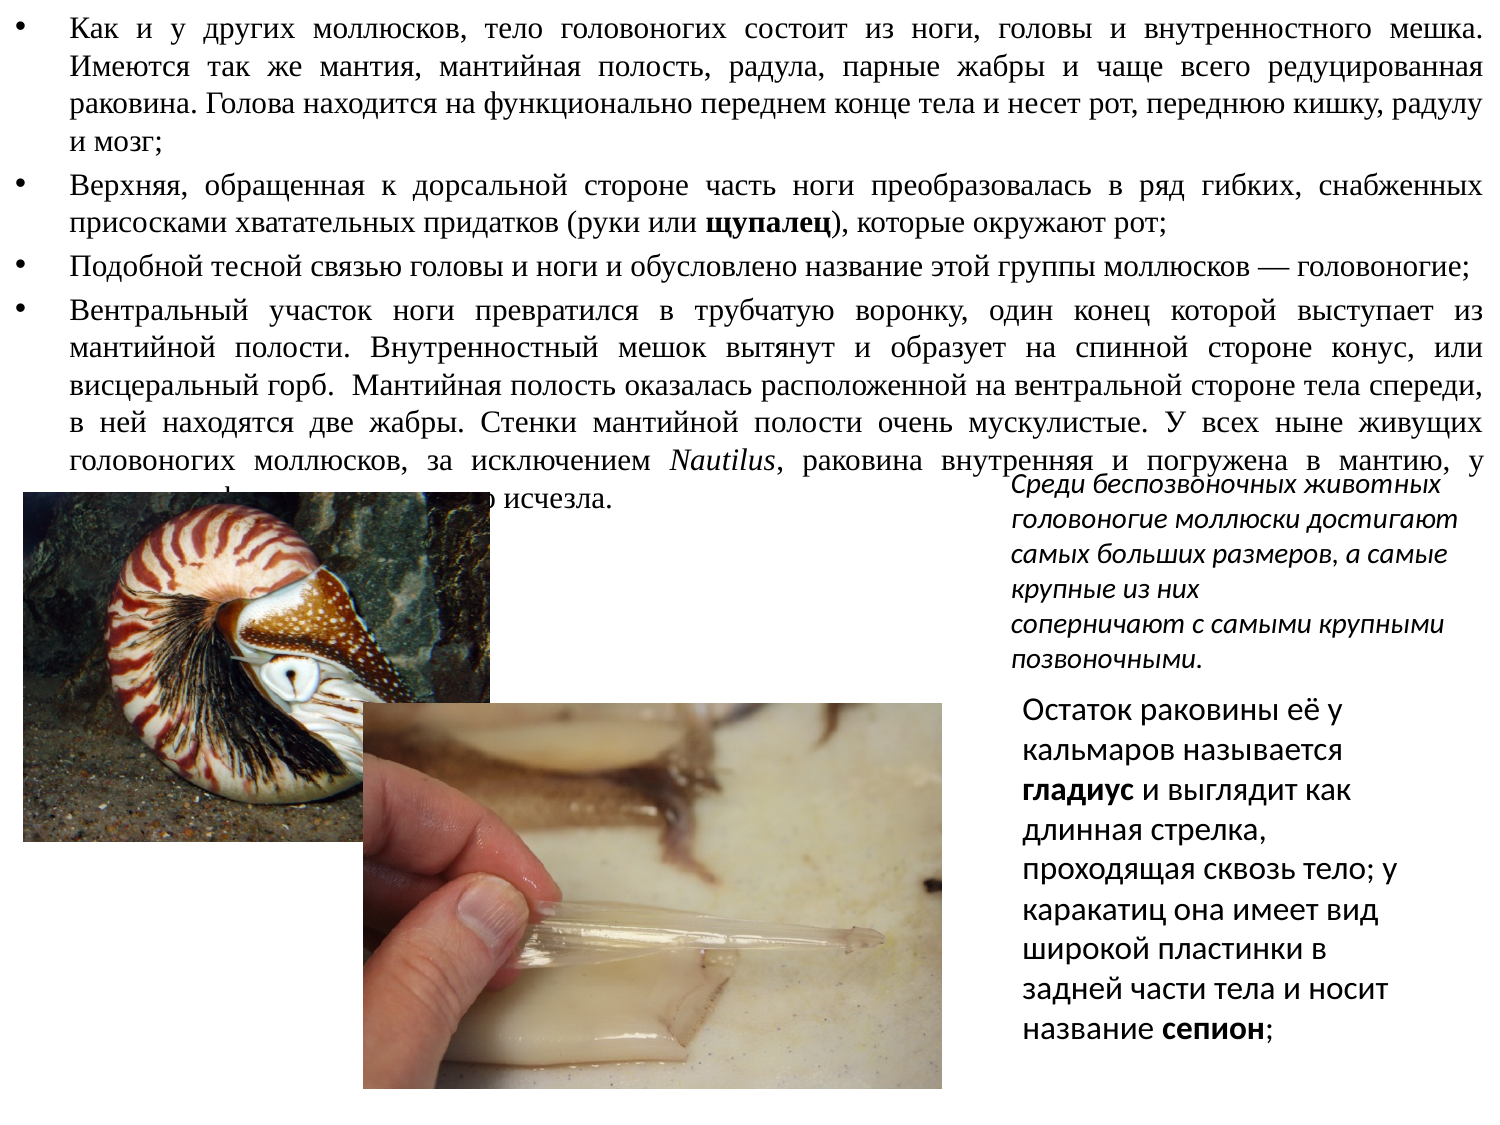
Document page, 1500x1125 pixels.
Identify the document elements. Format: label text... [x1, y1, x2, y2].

picture [23, 491, 942, 1090]
text_box Остаток раковины её у кальмаров называется гладиус и выглядит как длинная стрелка, проходящая сквозь тело; у каракатиц она имеет вид широкой пластинки в задней части тела и носит название сепион; [1007, 679, 1442, 1125]
text_box Среди беспозвоночных животных головоногие моллюски достигают самых больших размеров, а самые крупные из них соперничают с самыми крупными позвоночными. [996, 456, 1500, 682]
list Как и у других моллюсков, тело головоногих состоит из ноги, головы и внутренностного мешка. Имеются так же мантия, мантийная полость, радула, парные жабры и чаще всего редуцированная раковина. Голова находится на функционально переднем конце тела и несет рот, переднюю кишку, радулу и мозг; Верхняя, обращенная к дорсальной стороне часть ноги преобразовалась в ряд гибких, снабженных присосками хватательных придатков (руки или щупалец), которые окружают рот; Подобной тесной связью головы и ноги и обусловлено название этой группы моллюсков — головоногие; Вентральный участок ноги превратился в трубчатую воронку, один конец которой выступает из мантийной полости. Внутренностный мешок вытянут и образует на спинной стороне конус, или висцеральный горб. Мантийная полость оказалась расположенной на вентральной стороне тела спереди, в ней находятся две жабры. Стенки мантийной полости очень мускулистые. У всех ныне живущих головоногих моллюсков, за исключением Nautilus, раковина внутренняя и погружена в мантию, у некоторых форм она полностью исчезла. [0, 0, 1500, 539]
